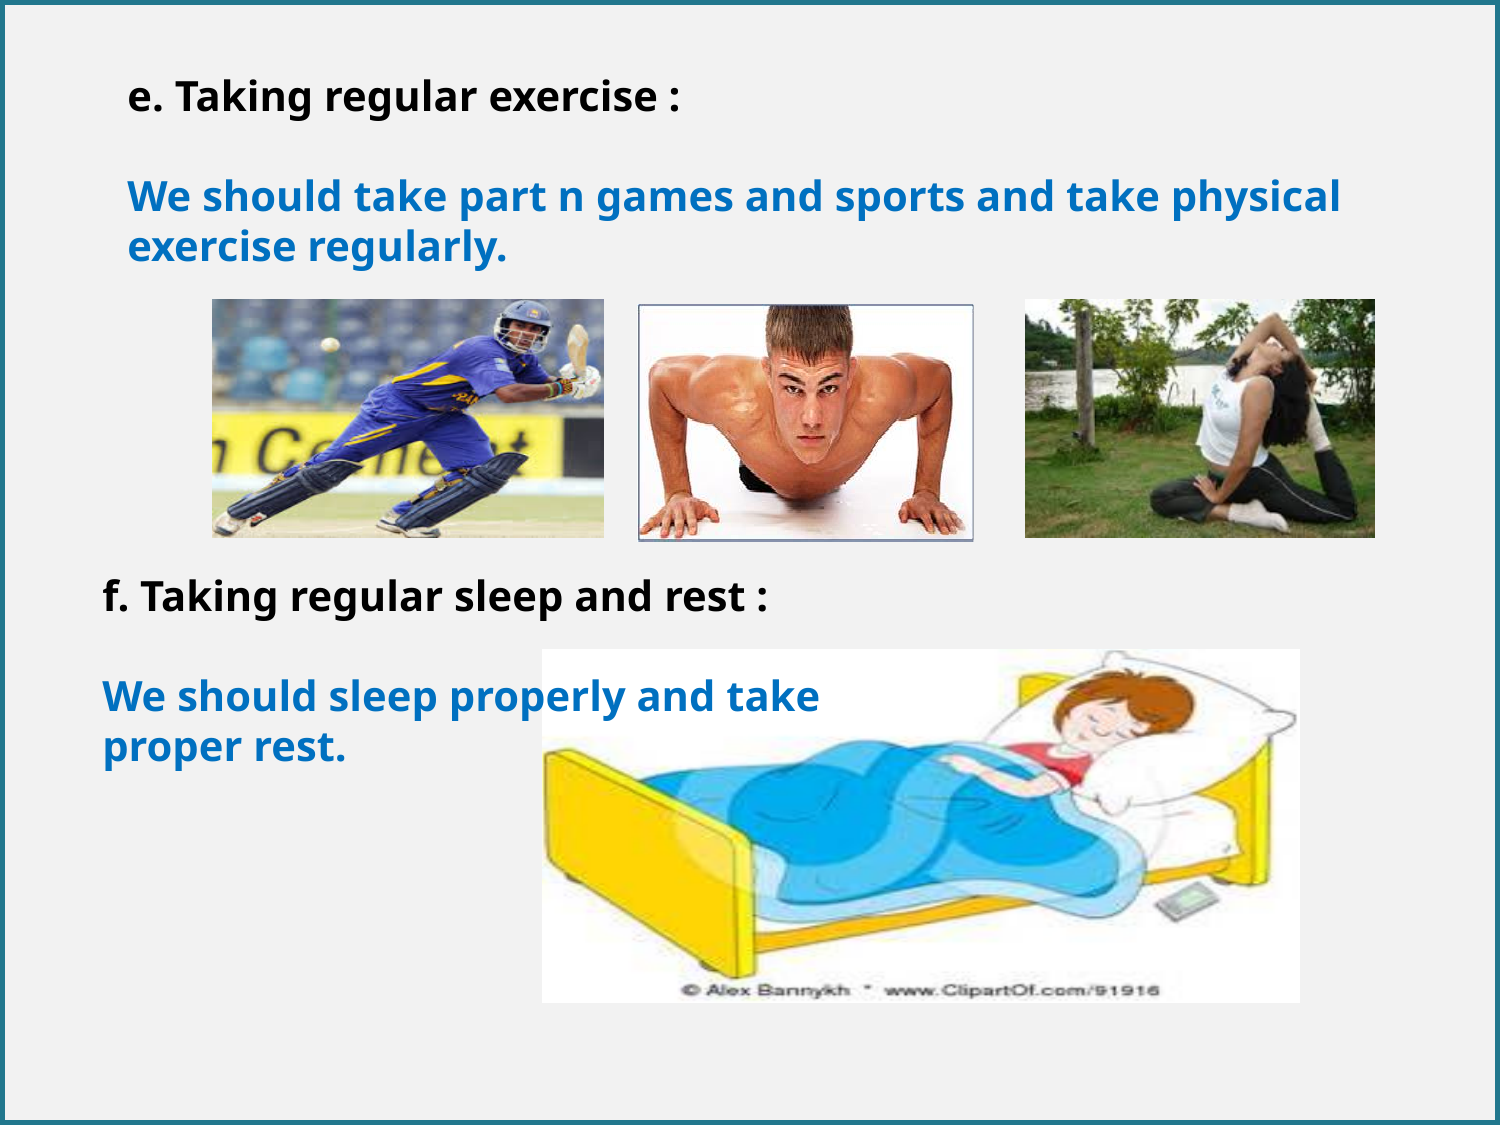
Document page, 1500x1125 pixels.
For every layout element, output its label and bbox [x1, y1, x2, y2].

text_box [0, 0, 1500, 1125]
picture [1024, 299, 1376, 538]
picture [542, 649, 1301, 1004]
picture [212, 299, 604, 538]
picture [637, 304, 974, 543]
